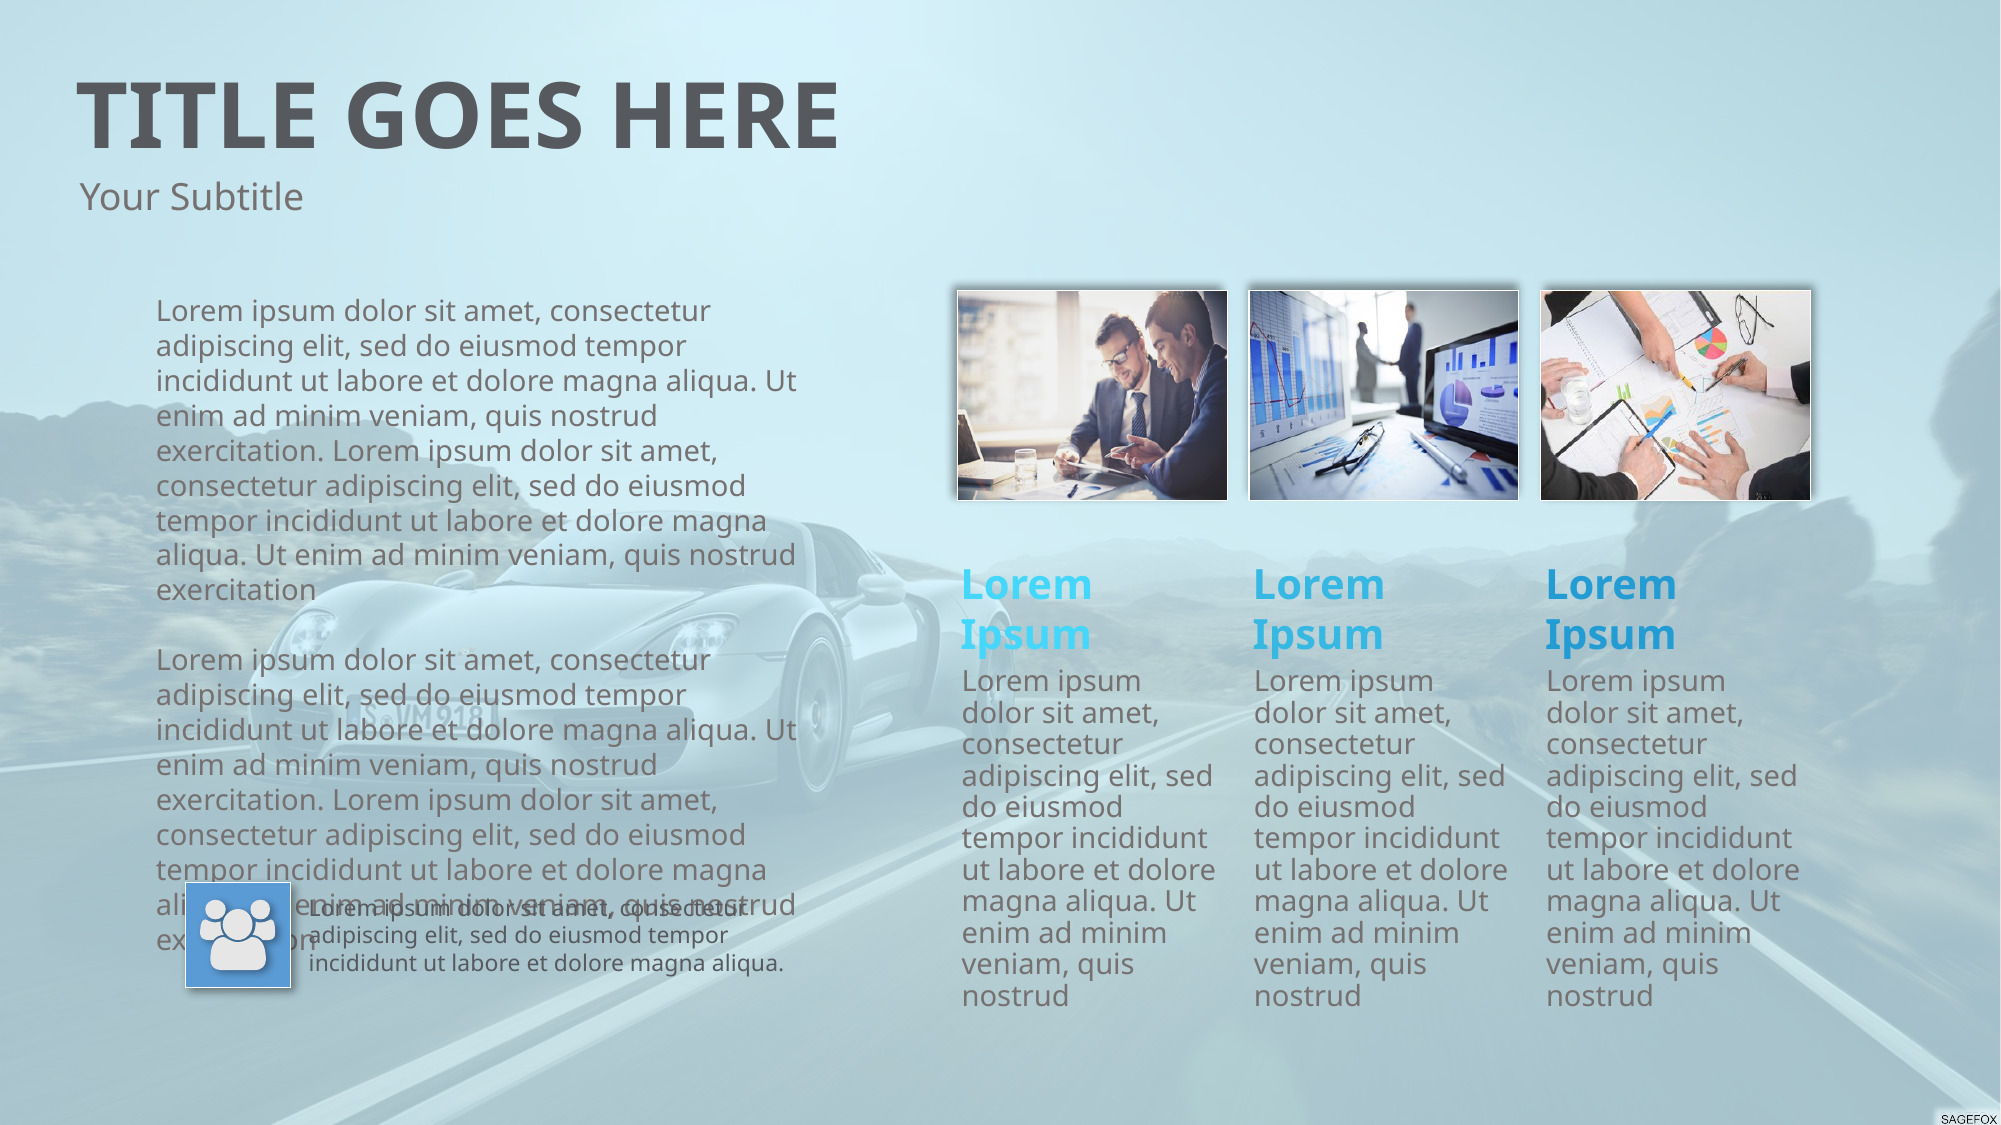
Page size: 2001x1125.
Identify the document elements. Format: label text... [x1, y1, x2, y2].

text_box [60, 49, 1020, 227]
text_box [1237, 550, 1515, 1000]
text_box [1248, 290, 1520, 502]
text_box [185, 882, 291, 988]
text_box [1540, 290, 1812, 502]
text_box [945, 550, 1223, 1000]
text_box [956, 290, 1228, 502]
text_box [1530, 550, 1807, 1000]
text_box Lorem ipsum dolor sit amet, consectetur adipiscing elit, sed do eiusmod tempor incididunt ut labore et dolore magna aliqua. Ut enim ad minim veniam, quis nostrud exercitation. Lorem ipsum dolor sit amet, consectetur adipiscing elit, sed do eiusmod tempor incididunt ut labore et dolore magna aliqua. Ut enim ad minim veniam, quis nostrud exercitation Lorem ipsum dolor sit amet, consectetur adipiscing elit, sed do eiusmod tempor incididunt ut labore et dolore magna aliqua. Ut enim ad minim veniam, quis nostrud exercitation. Lorem ipsum dolor sit amet, consectetur adipiscing elit, sed do eiusmod tempor incididunt ut labore et dolore magna aliqua. Ut enim ad minim veniam, quis nostrud exercitation [141, 284, 816, 1044]
picture [1938, 1114, 1999, 1125]
text_box Lorem ipsum dolor sit amet, consectetur adipiscing elit, sed do eiusmod tempor incididunt ut labore et dolore magna aliqua. [308, 893, 788, 976]
